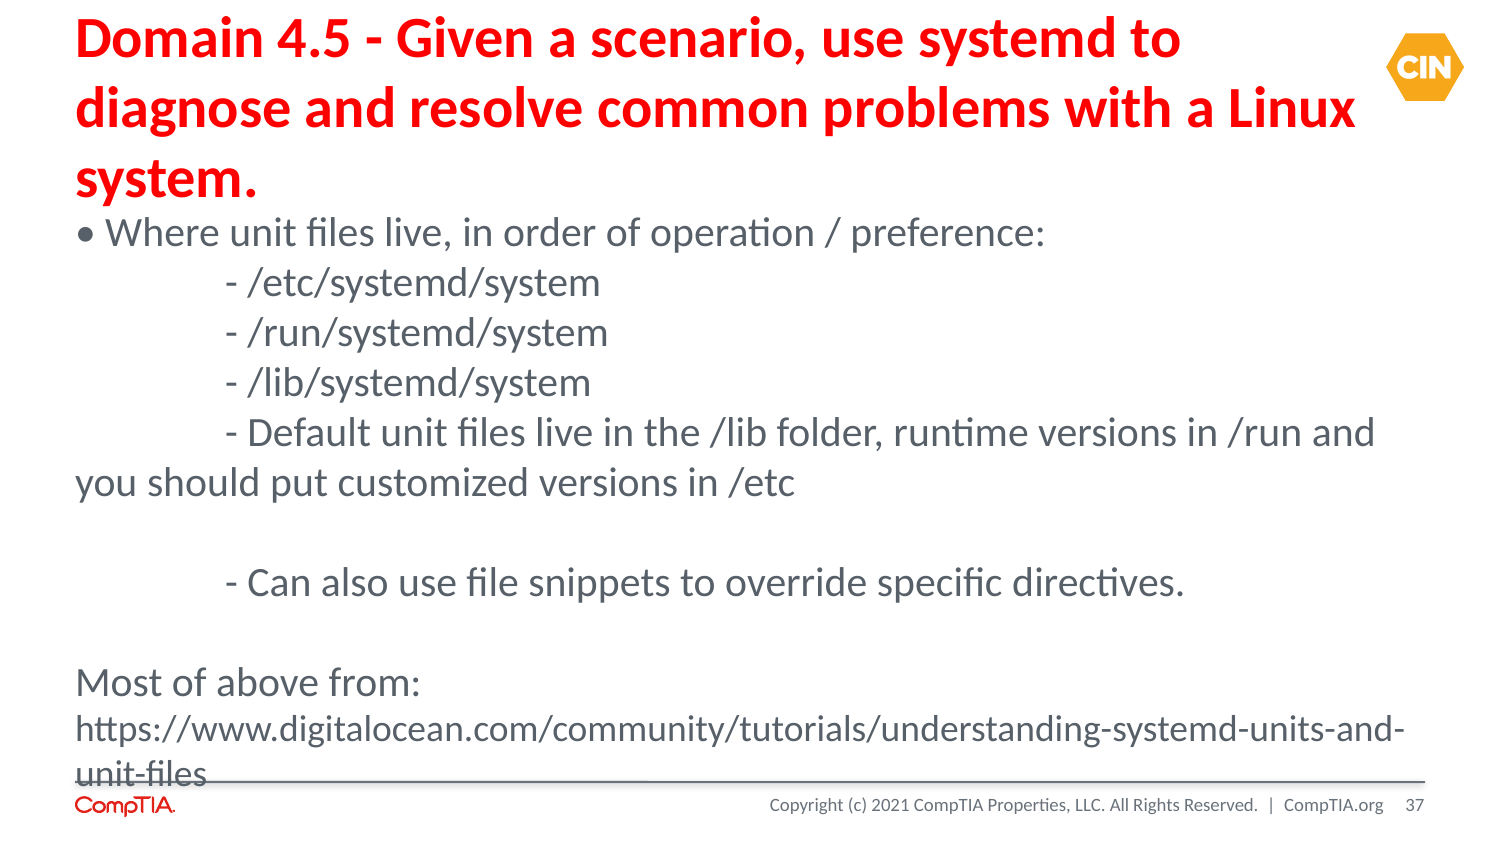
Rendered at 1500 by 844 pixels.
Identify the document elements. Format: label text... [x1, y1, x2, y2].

picture [1373, 16, 1477, 120]
text_box Domain 4.5 - Given a scenario, use systemd to diagnose and resolve common problems with a Linux system. [74, 33, 1425, 174]
text_box • Where unit files live, in order of operation / preference: - /etc/systemd/system - /run/systemd/system - /lib/systemd/system - Default unit files live in the /lib folder, runtime versions in /run and you should put customized versions in /etc - Can also use file snippets to override specific directives. Most of above from: https://www.digitalocean.com/community/tutorials/understanding-systemd-units-and-unit-files [74, 196, 1425, 754]
text_box <number> [1383, 782, 1425, 827]
